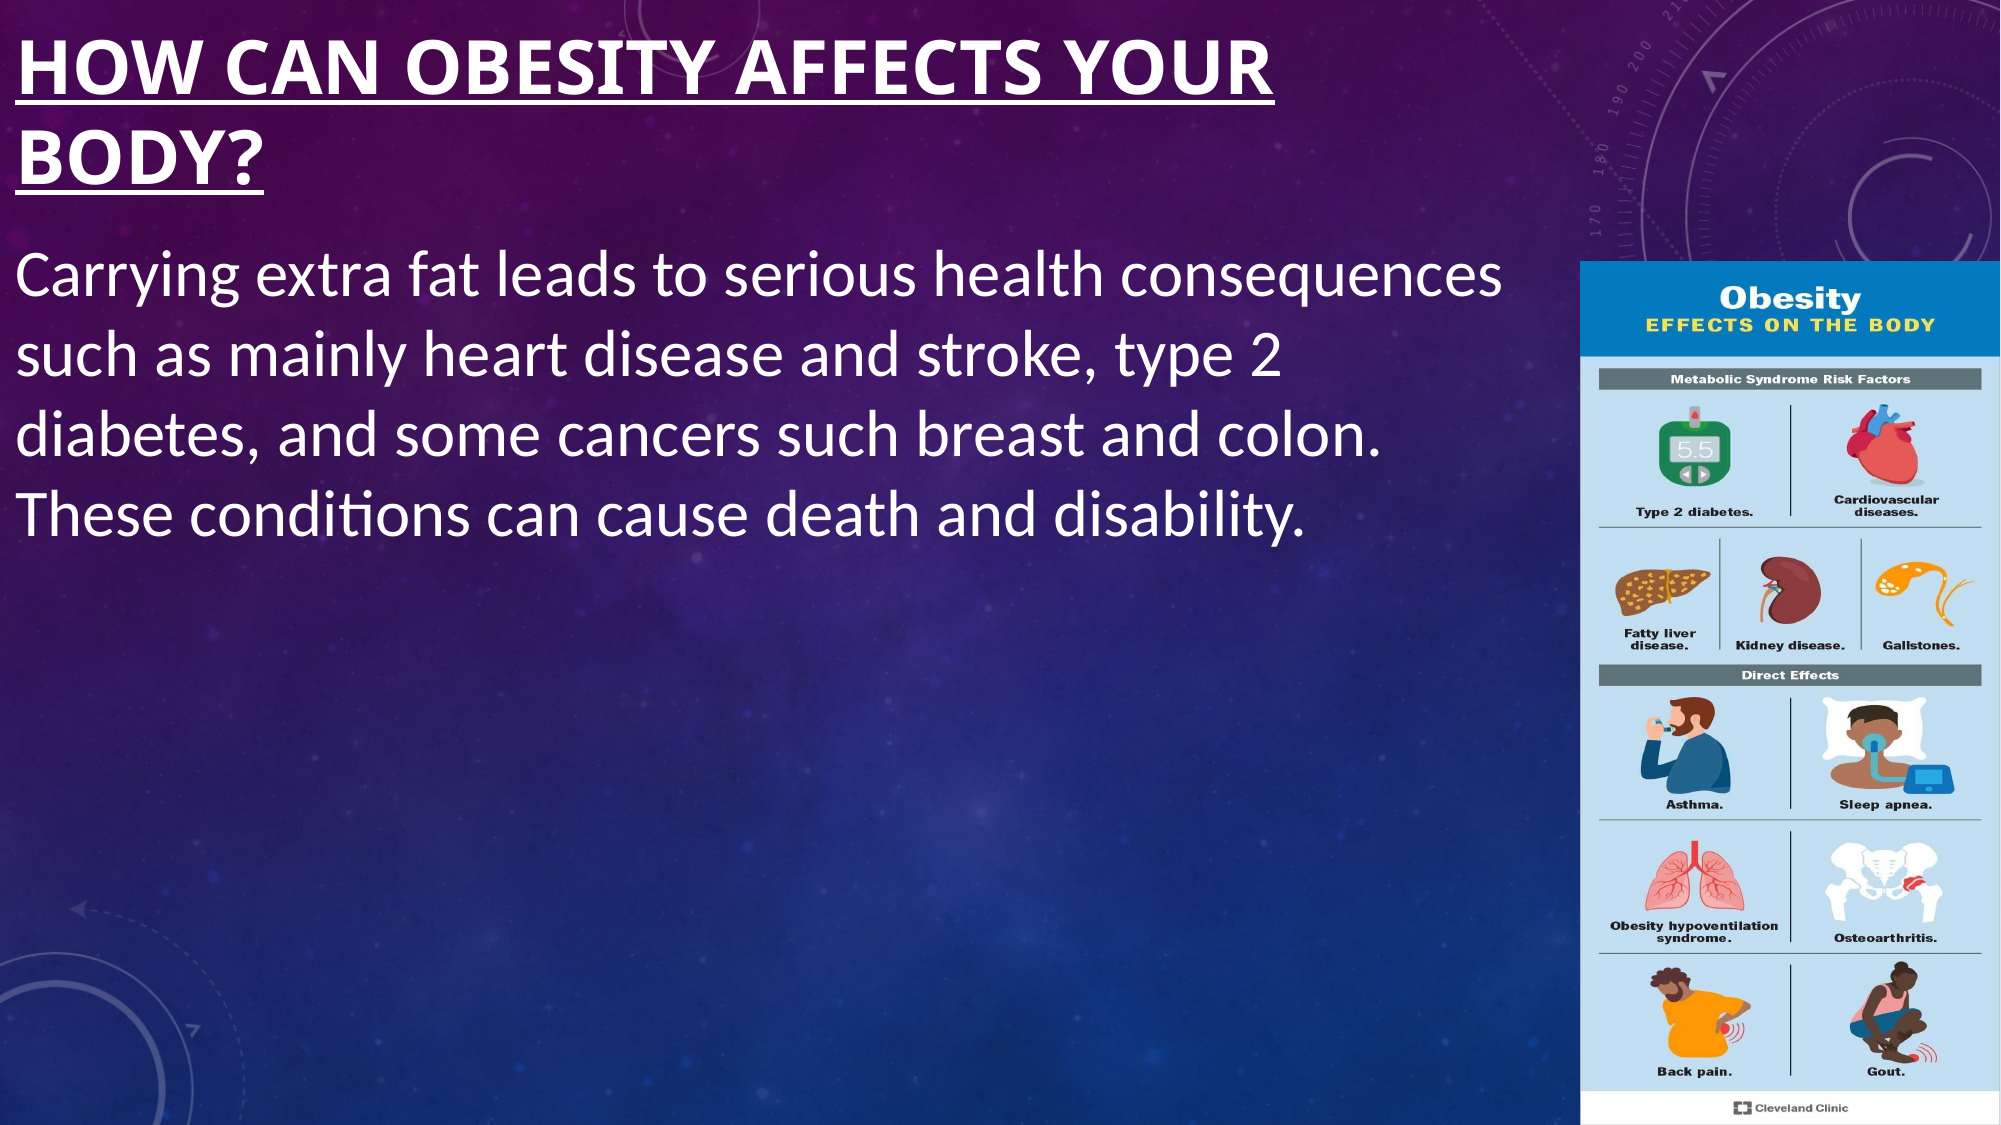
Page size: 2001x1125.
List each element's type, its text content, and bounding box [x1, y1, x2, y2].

picture [0, 0, 2001, 1125]
title How can obesity affects your body? [0, 0, 1521, 130]
list Carrying extra fat leads to serious health consequences such as mainly heart disease and stroke, type 2 diabetes, and some cancers such breast and colon. These conditions can cause death and disability. [0, 130, 1521, 649]
